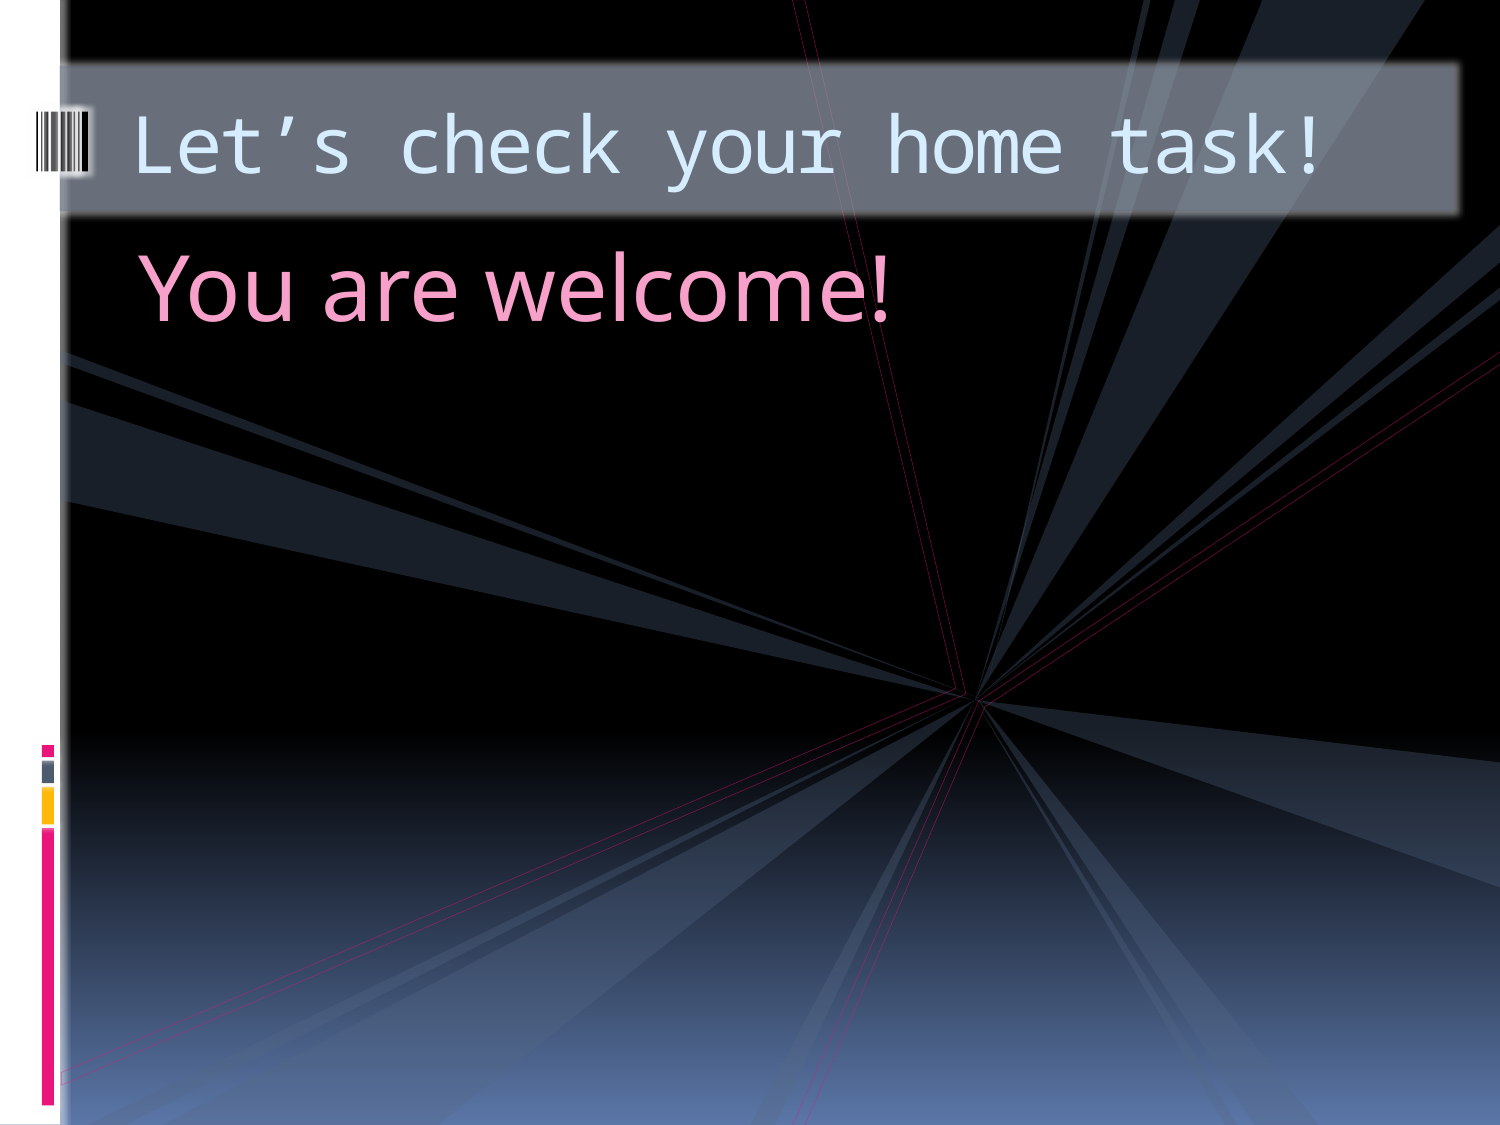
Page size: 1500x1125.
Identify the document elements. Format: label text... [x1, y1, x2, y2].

list You are welcome! [115, 221, 1054, 383]
title Let’s check your home task! [115, 83, 1454, 212]
